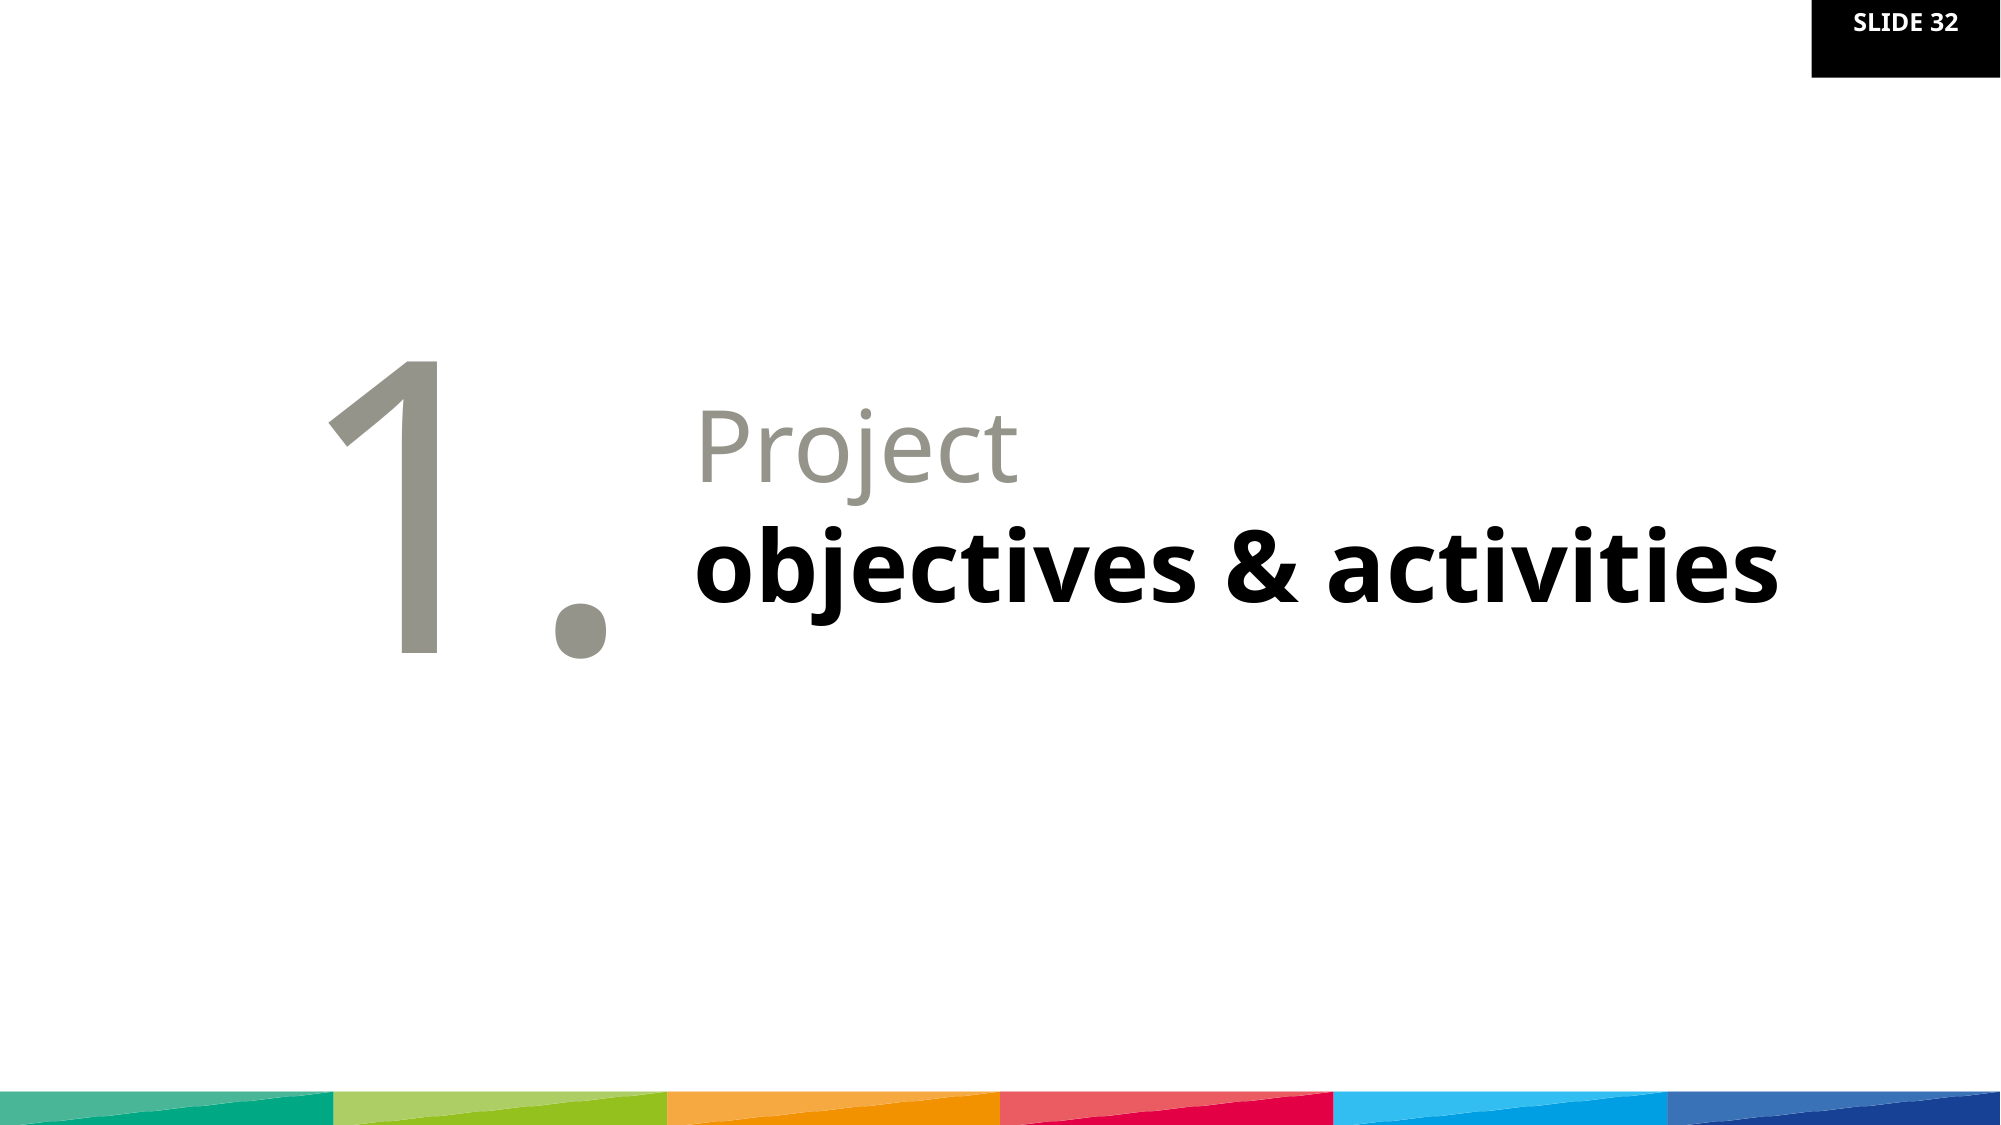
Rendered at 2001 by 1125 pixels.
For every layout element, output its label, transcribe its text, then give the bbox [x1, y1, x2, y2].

list 1. [1, 293, 651, 766]
picture [1668, 1091, 2000, 1125]
list Project objectives & activities [678, 375, 1860, 848]
picture [0, 1091, 1662, 1125]
